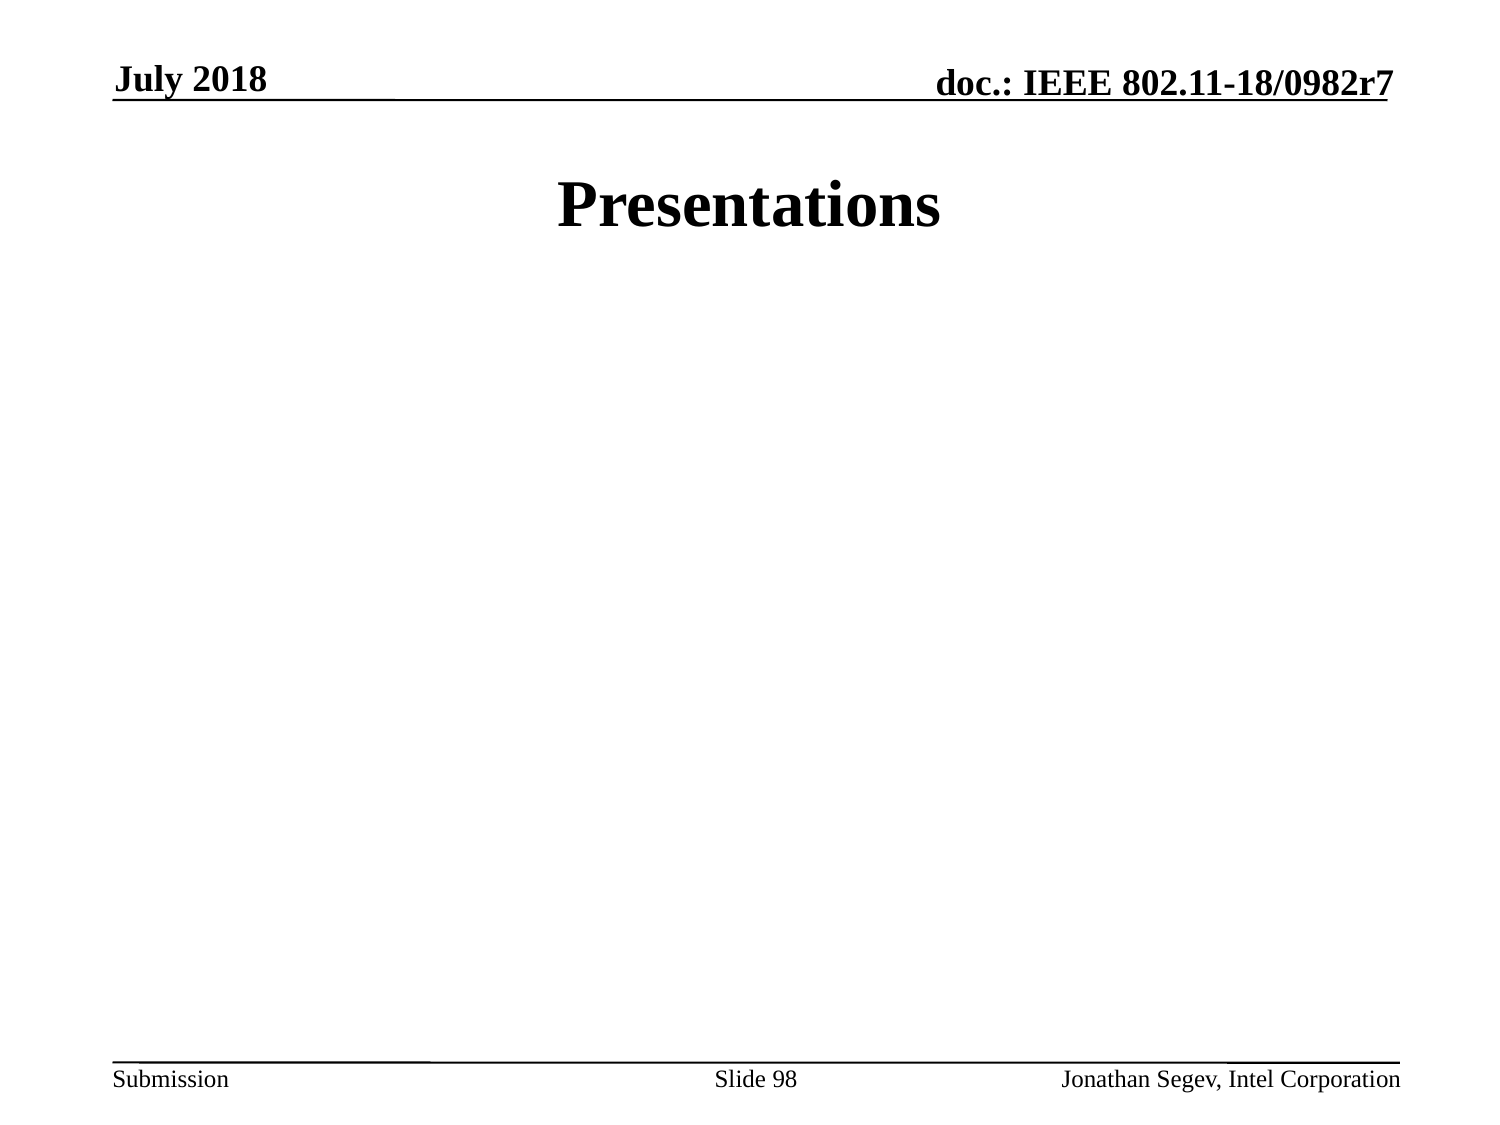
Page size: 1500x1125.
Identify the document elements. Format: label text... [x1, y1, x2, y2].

title Presentations [112, 112, 1388, 288]
slide_number Slide 98 [712, 1061, 800, 1123]
footer Jonathan Segev, Intel Corporation [878, 1061, 1402, 1093]
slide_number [114, 54, 423, 100]
